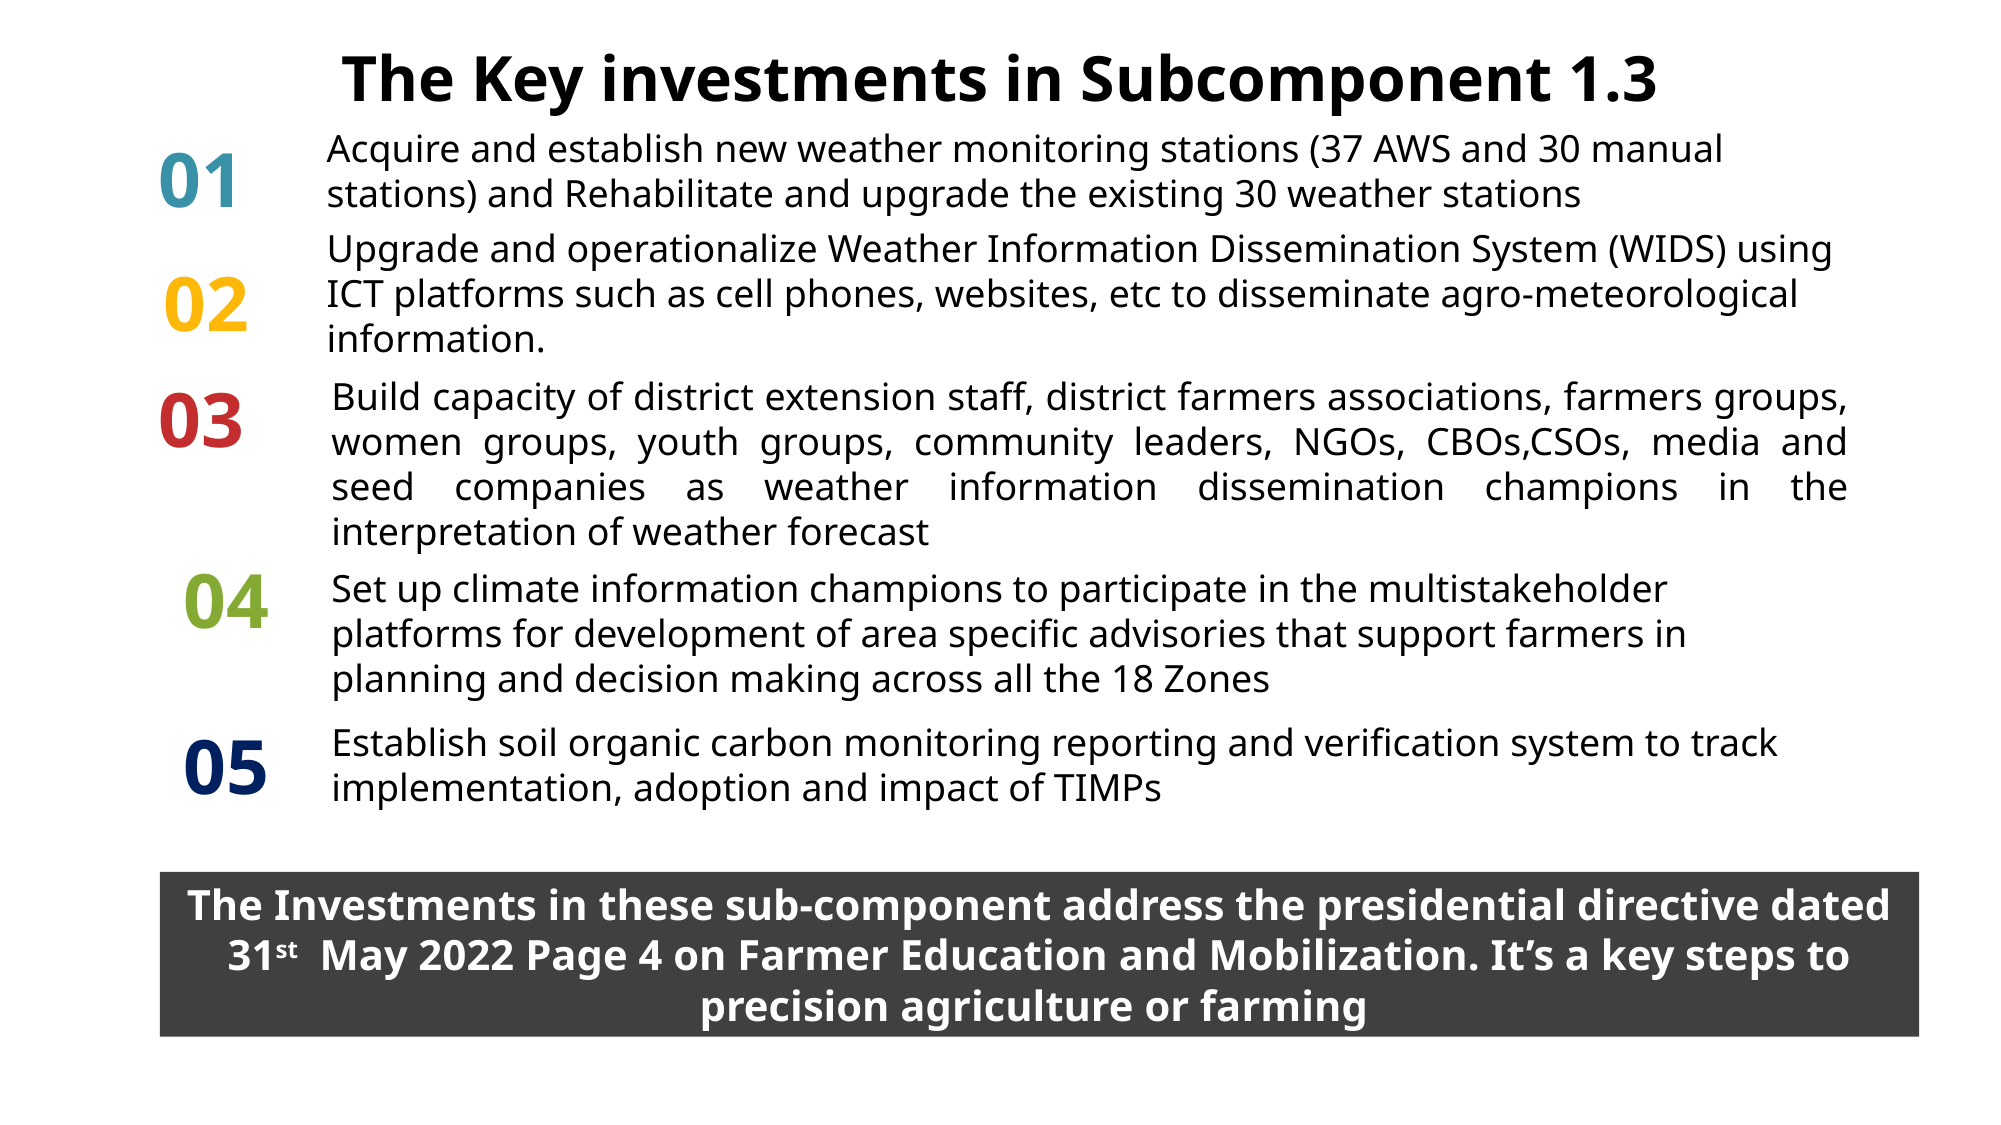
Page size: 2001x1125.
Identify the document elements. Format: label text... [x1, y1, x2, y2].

text_box Establish soil organic carbon monitoring reporting and verification system to track implementation, adoption and impact of TIMPs [316, 745, 1865, 817]
text_box The Investments in these sub-component address the presidential directive dated 31st May 2022 Page 4 on Farmer Education and Mobilization. It’s a key steps to precision agriculture or farming [159, 871, 1920, 1037]
text_box 05 [159, 745, 293, 817]
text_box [135, 118, 1865, 745]
text_box The Key investments in Subcomponent 1.3 [0, 31, 2000, 121]
